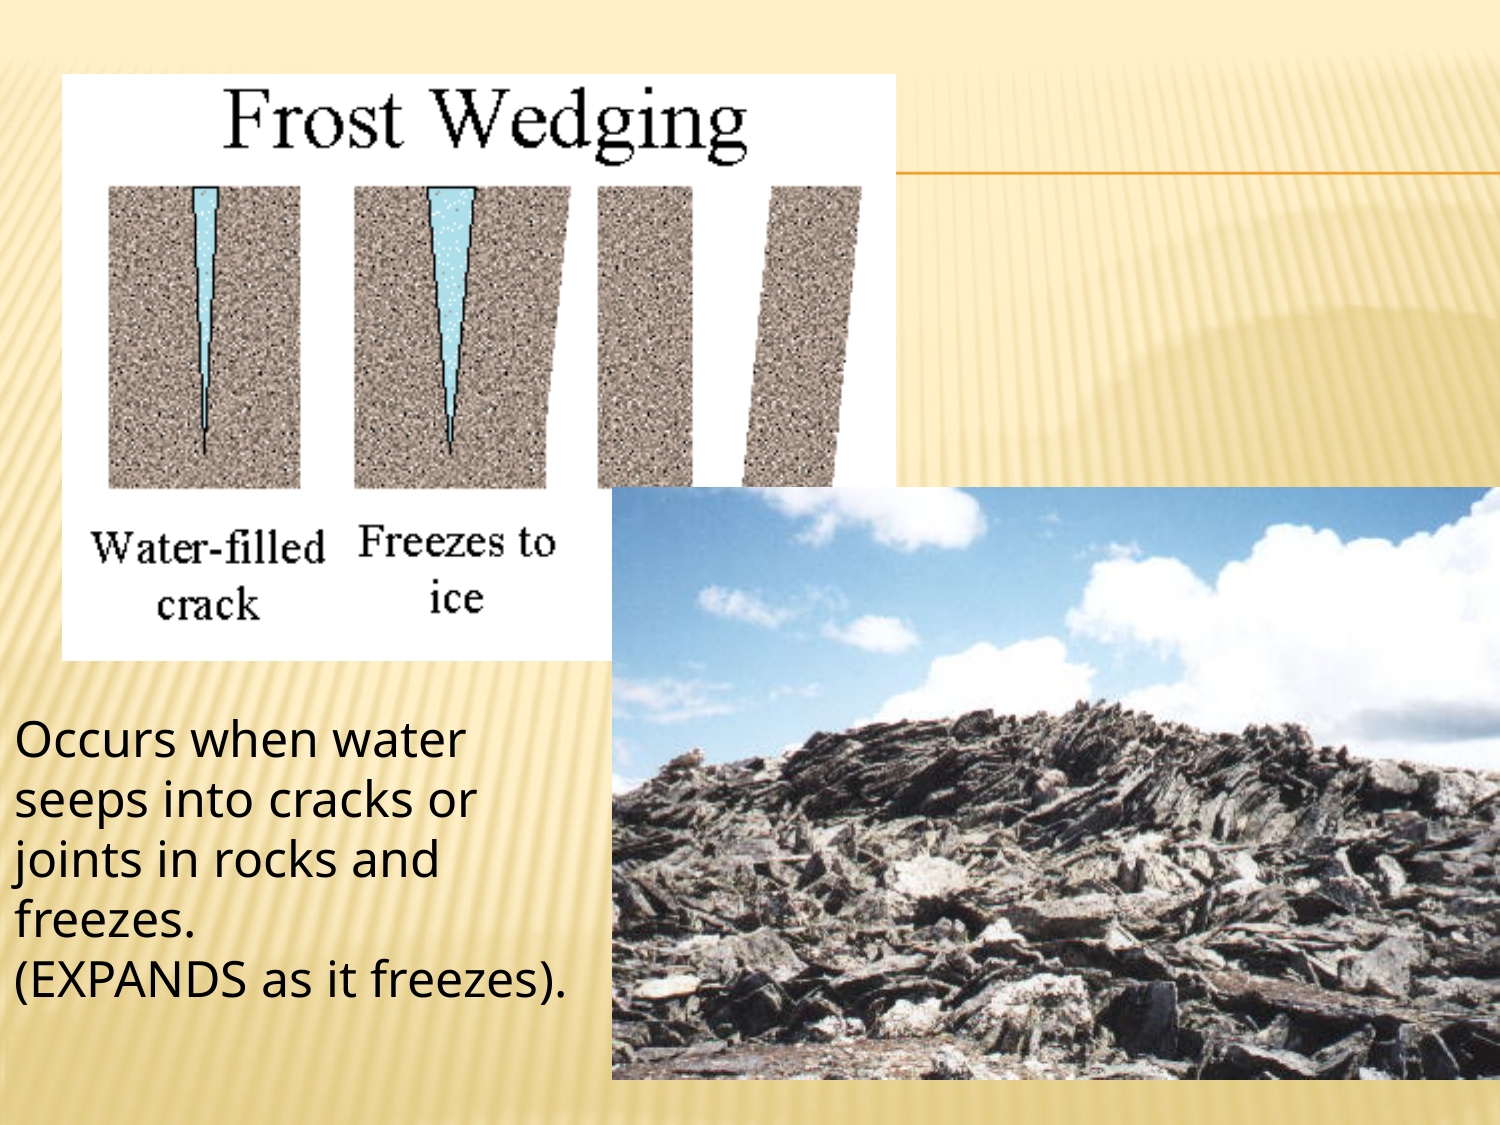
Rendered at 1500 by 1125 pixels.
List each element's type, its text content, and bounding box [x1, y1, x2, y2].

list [62, 74, 896, 661]
text_box Occurs when water seeps into cracks or joints in rocks and freezes. (EXPANDS as it freezes). [0, 699, 600, 1015]
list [612, 487, 1500, 1080]
